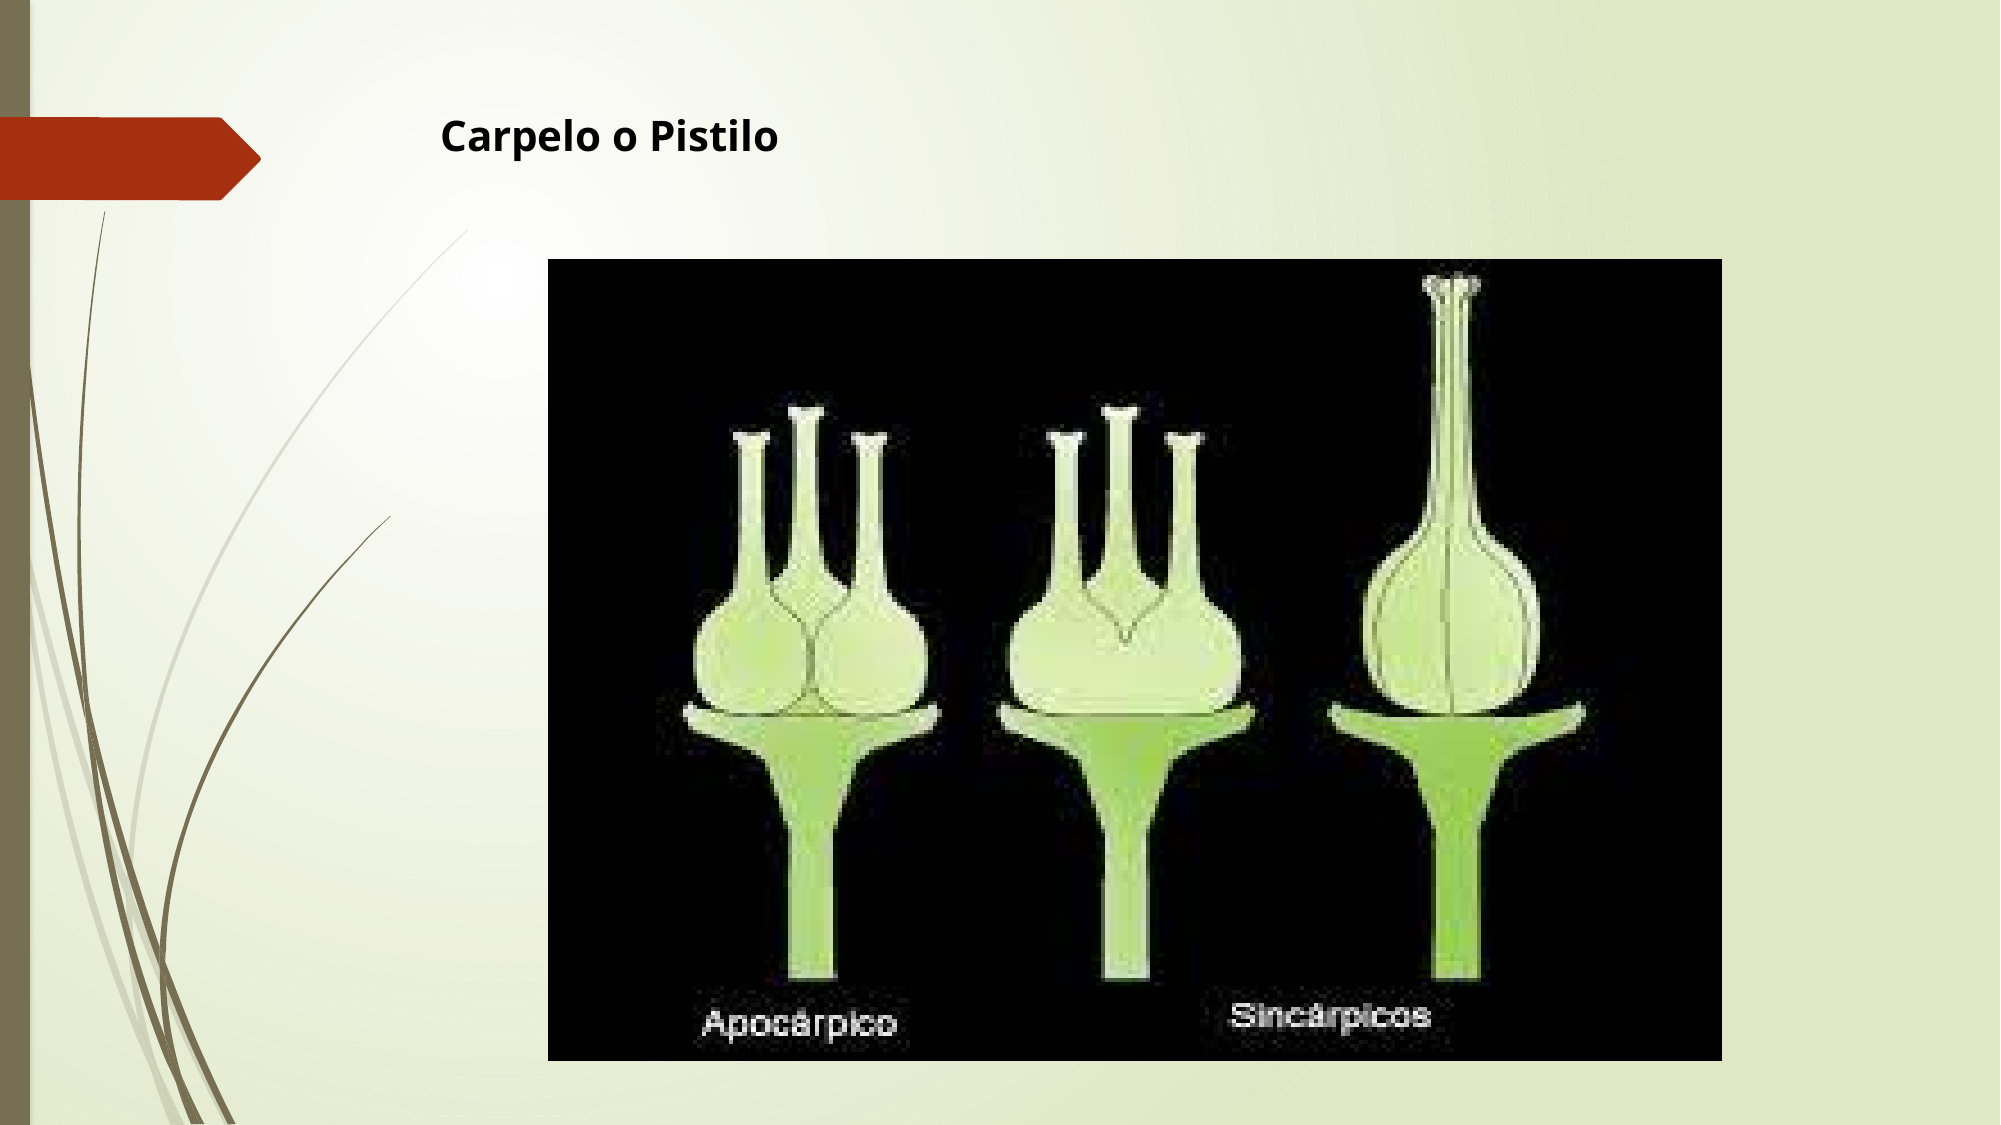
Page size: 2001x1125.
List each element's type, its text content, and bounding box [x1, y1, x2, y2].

title Carpelo o Pistilo [425, 102, 1888, 169]
picture [548, 258, 1722, 1061]
